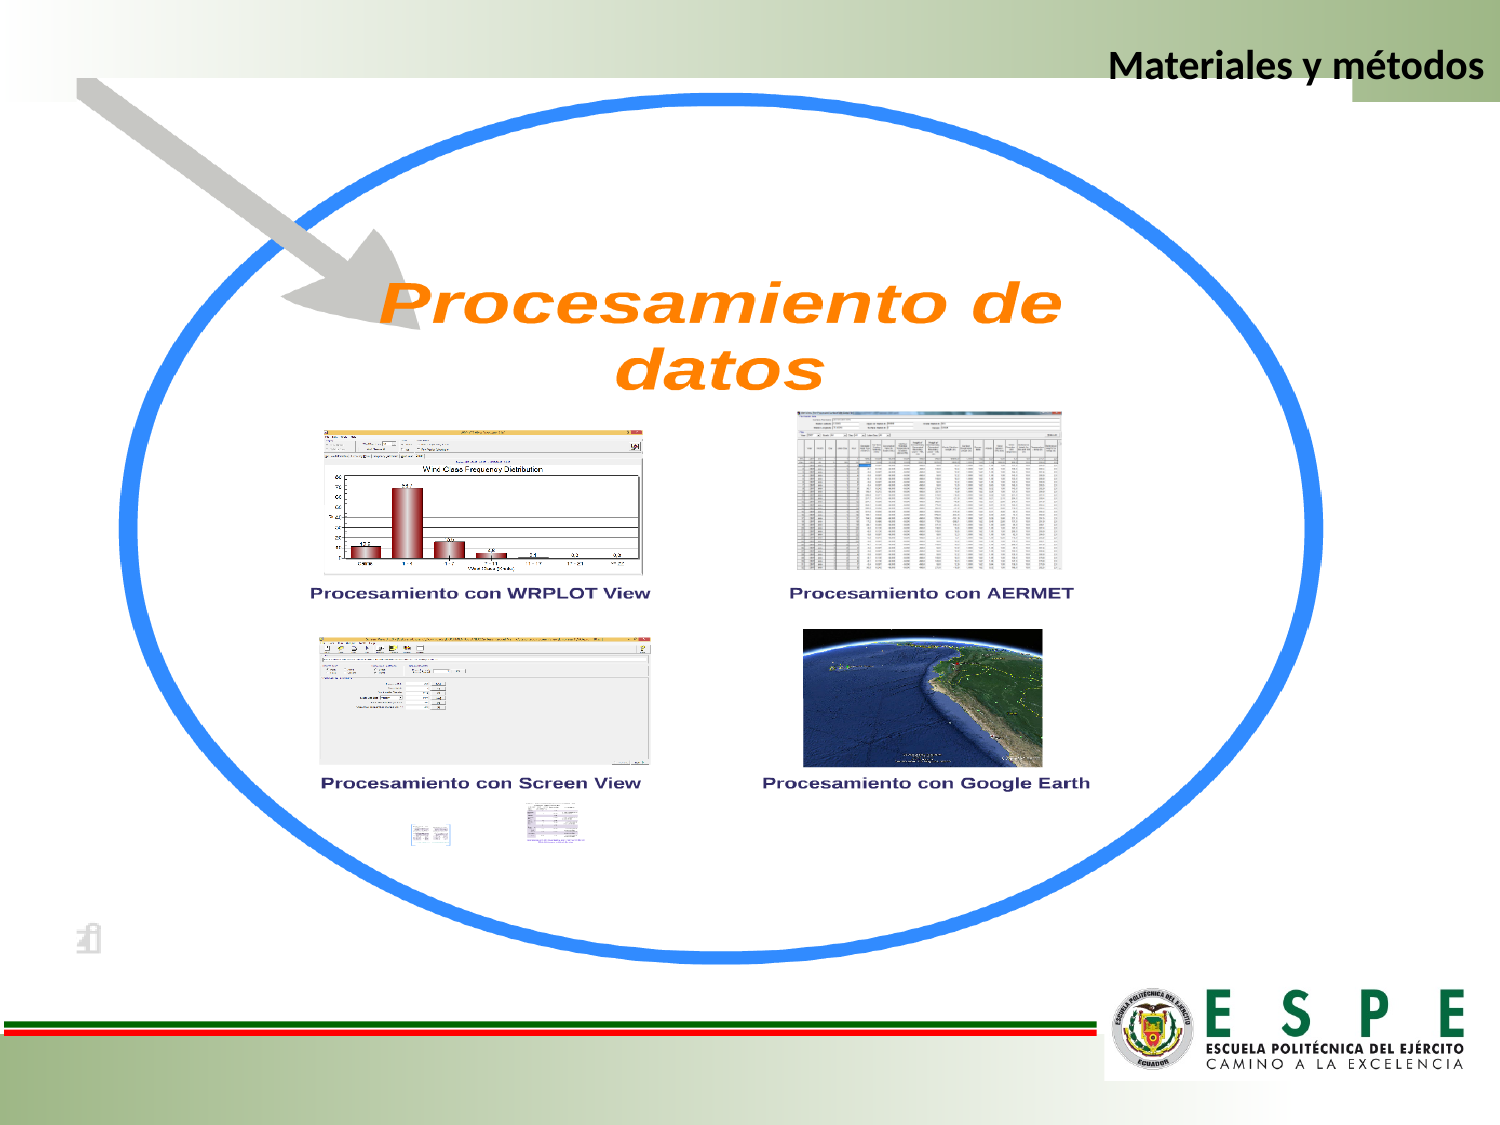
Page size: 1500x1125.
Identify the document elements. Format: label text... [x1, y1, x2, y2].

picture [76, 77, 1483, 1081]
text_box Materiales y métodos [305, 0, 1500, 127]
